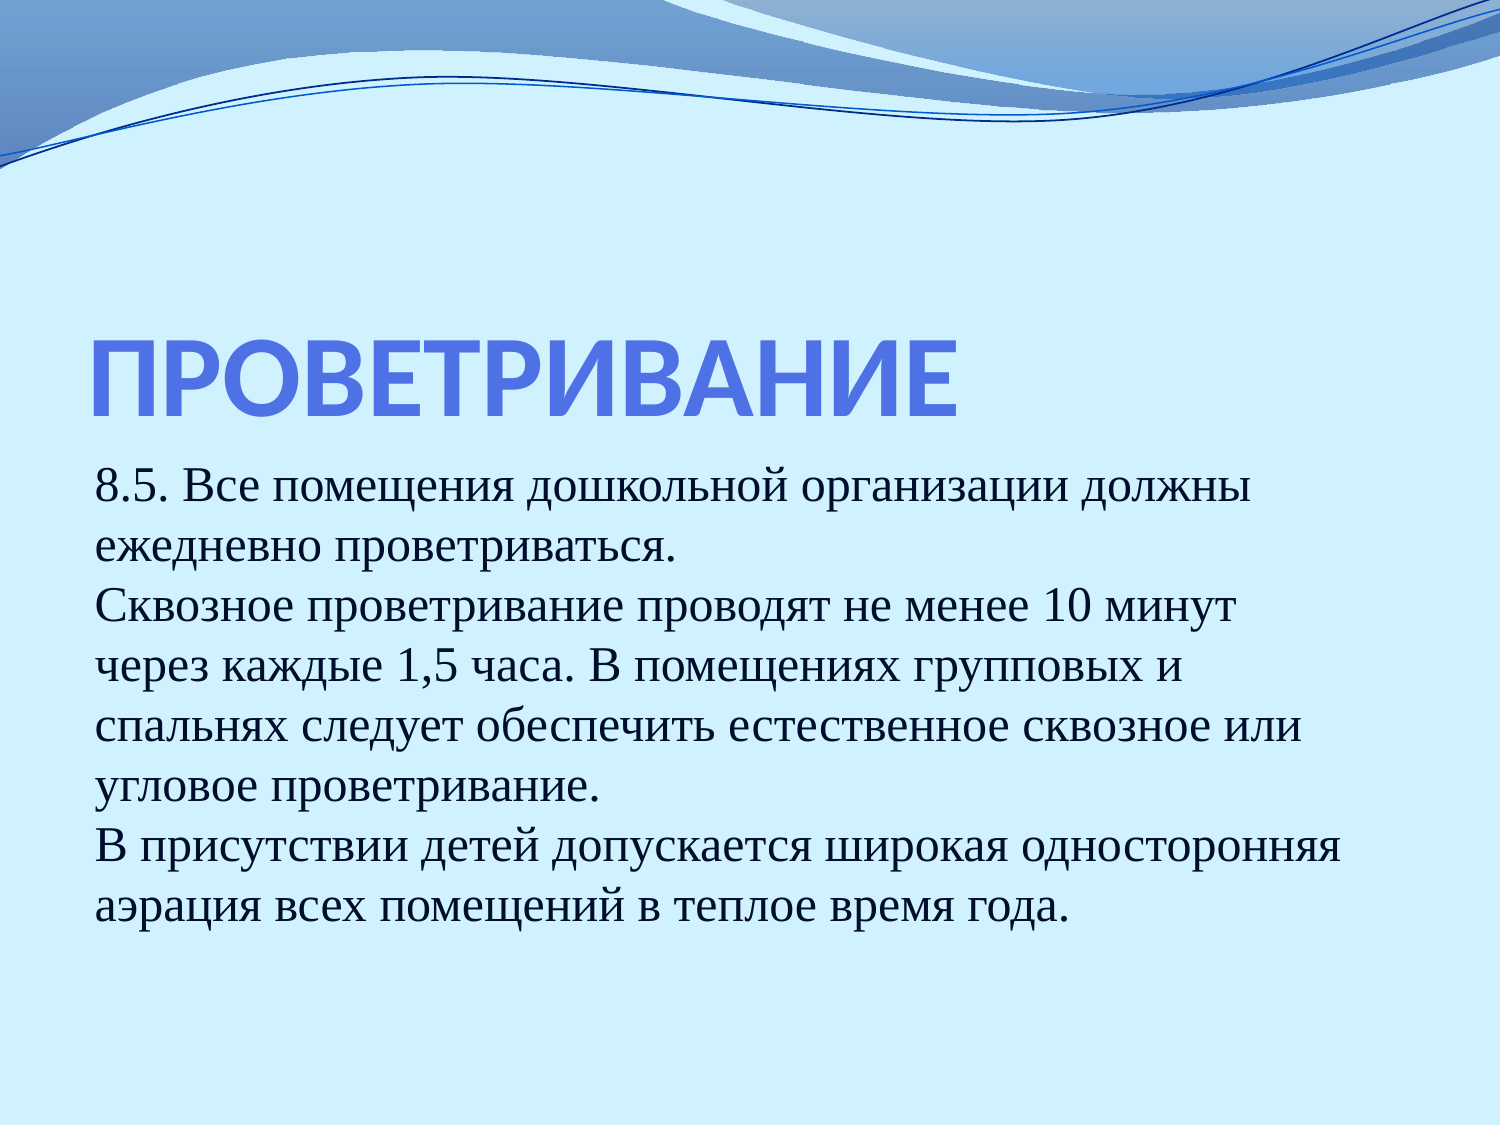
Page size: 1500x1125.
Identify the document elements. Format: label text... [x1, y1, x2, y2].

list 8.5. Все помещения дошкольной организации должны ежедневно проветриваться. Сквозное проветривание проводят не менее 10 минут через каждые 1,5 часа. В помещениях групповых и спальнях следует обеспечить естественное сквозное или угловое проветривание. В присутствии детей допускается широкая односторонняя аэрация всех помещений в теплое время года. [86, 443, 1362, 1059]
title ПРОВЕТРИВАНИЕ [86, 216, 1362, 440]
